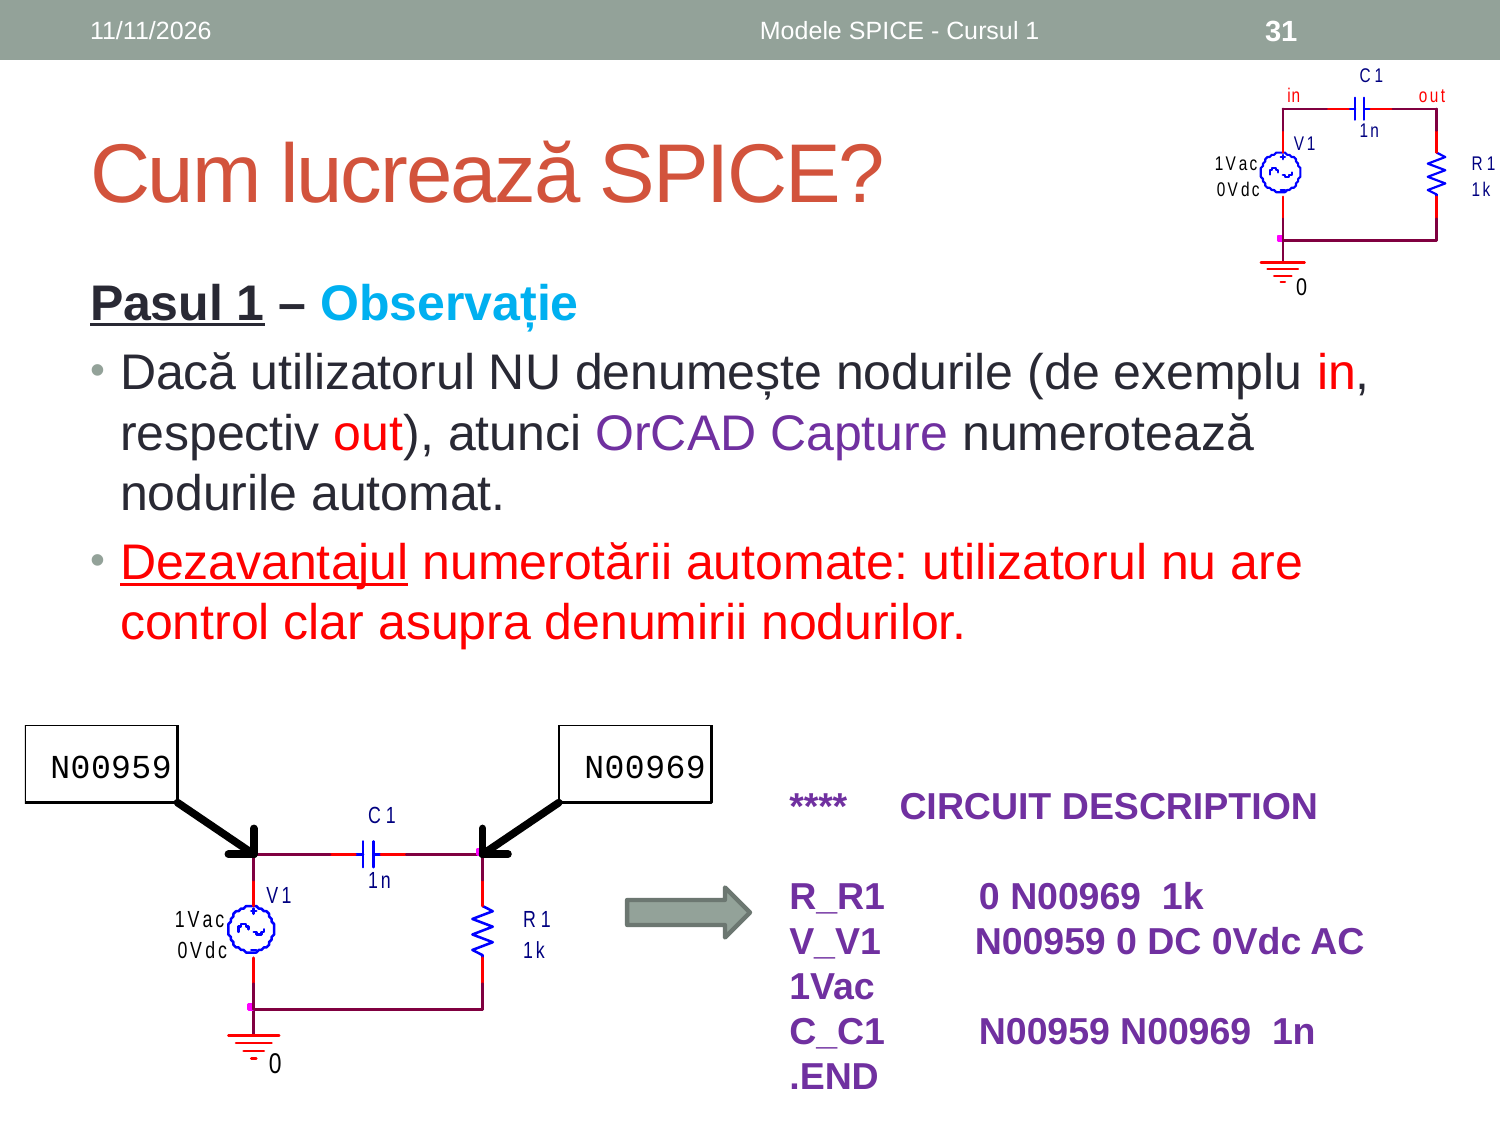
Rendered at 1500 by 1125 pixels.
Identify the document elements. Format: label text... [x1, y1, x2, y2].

footer Modele SPICE - Cursul 1 [562, 3, 1238, 57]
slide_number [75, 3, 550, 57]
slide_number 31 [1250, 3, 1425, 57]
title Cum lucrează SPICE? [75, 87, 1209, 250]
picture [1212, 62, 1500, 318]
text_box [24, 724, 1476, 1101]
list Pasul 1 – Observație Dacă utilizatorul NU denumește nodurile (de exemplu in, respectiv out), atunci OrCAD Capture numerotează nodurile automat. Dezavantajul numerotării automate: utilizatorul nu are control clar asupra denumirii nodurilor. [75, 262, 1425, 721]
